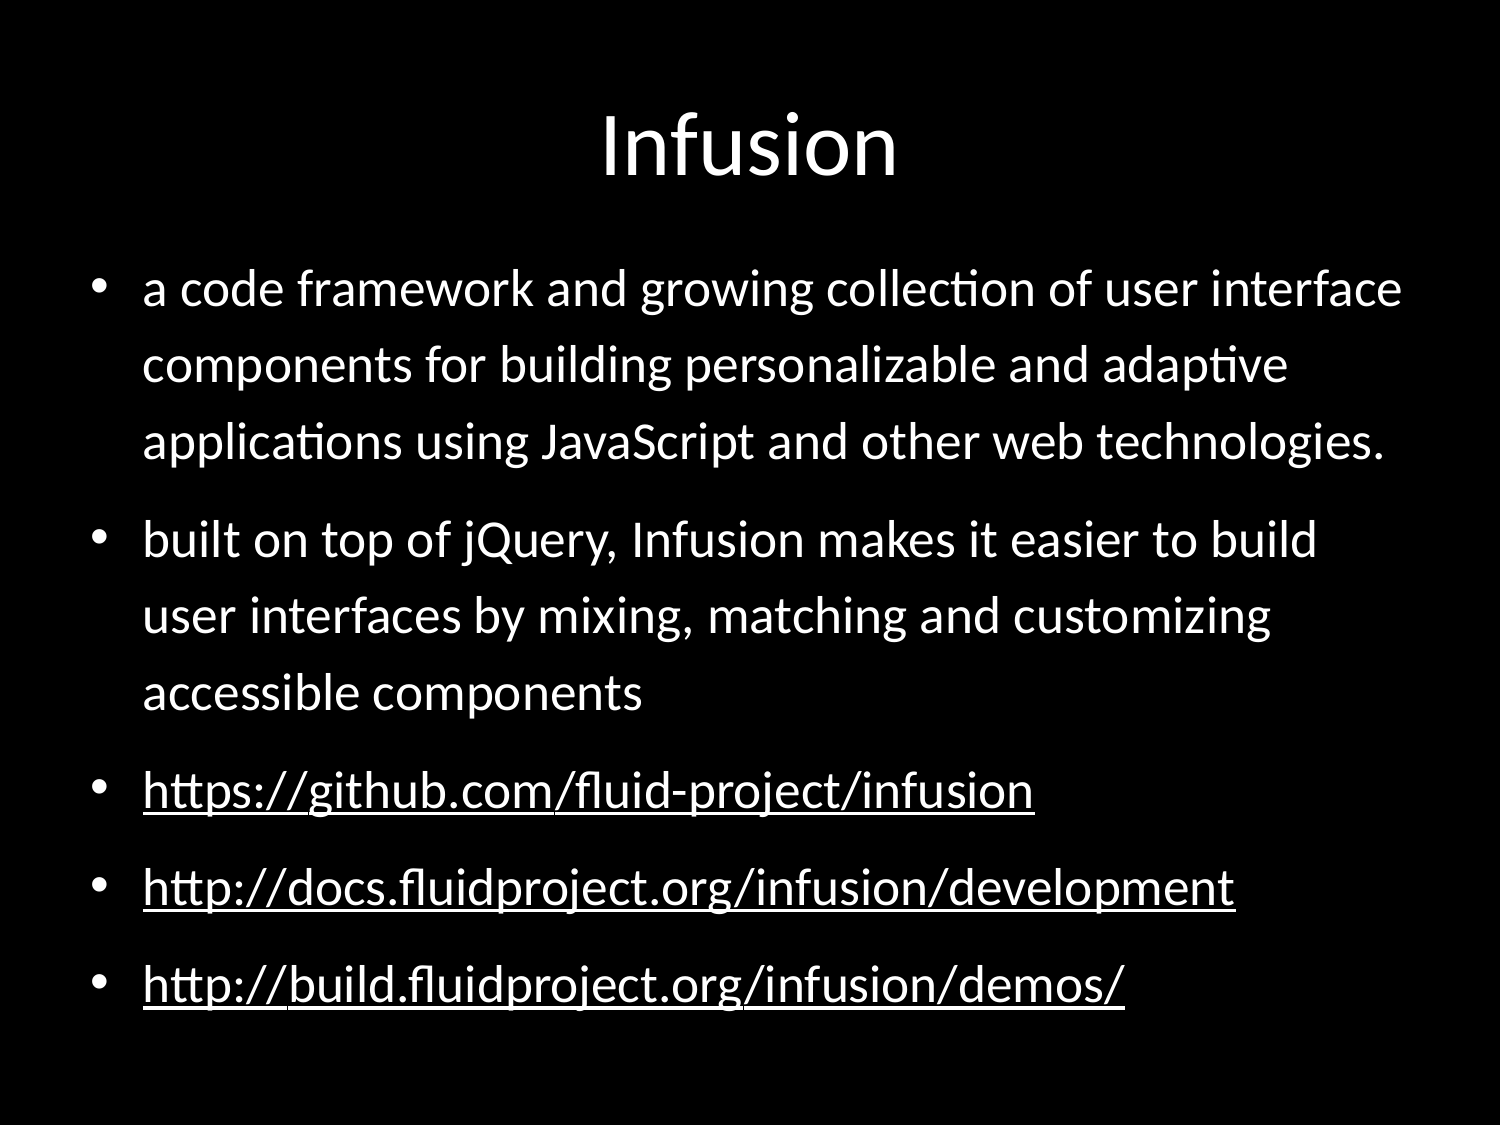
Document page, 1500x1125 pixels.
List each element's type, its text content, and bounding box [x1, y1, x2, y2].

title Infusion [75, 45, 1425, 232]
list a code framework and growing collection of user interface components for building personalizable and adaptive applications using JavaScript and other web technologies. built on top of jQuery, Infusion makes it easier to build user interfaces by mixing, matching and customizing accessible components https://github.com/fluid-project/infusion http://docs.fluidproject.org/infusion/development http://build.fluidproject.org/infusion/demos/ [75, 232, 1425, 1042]
